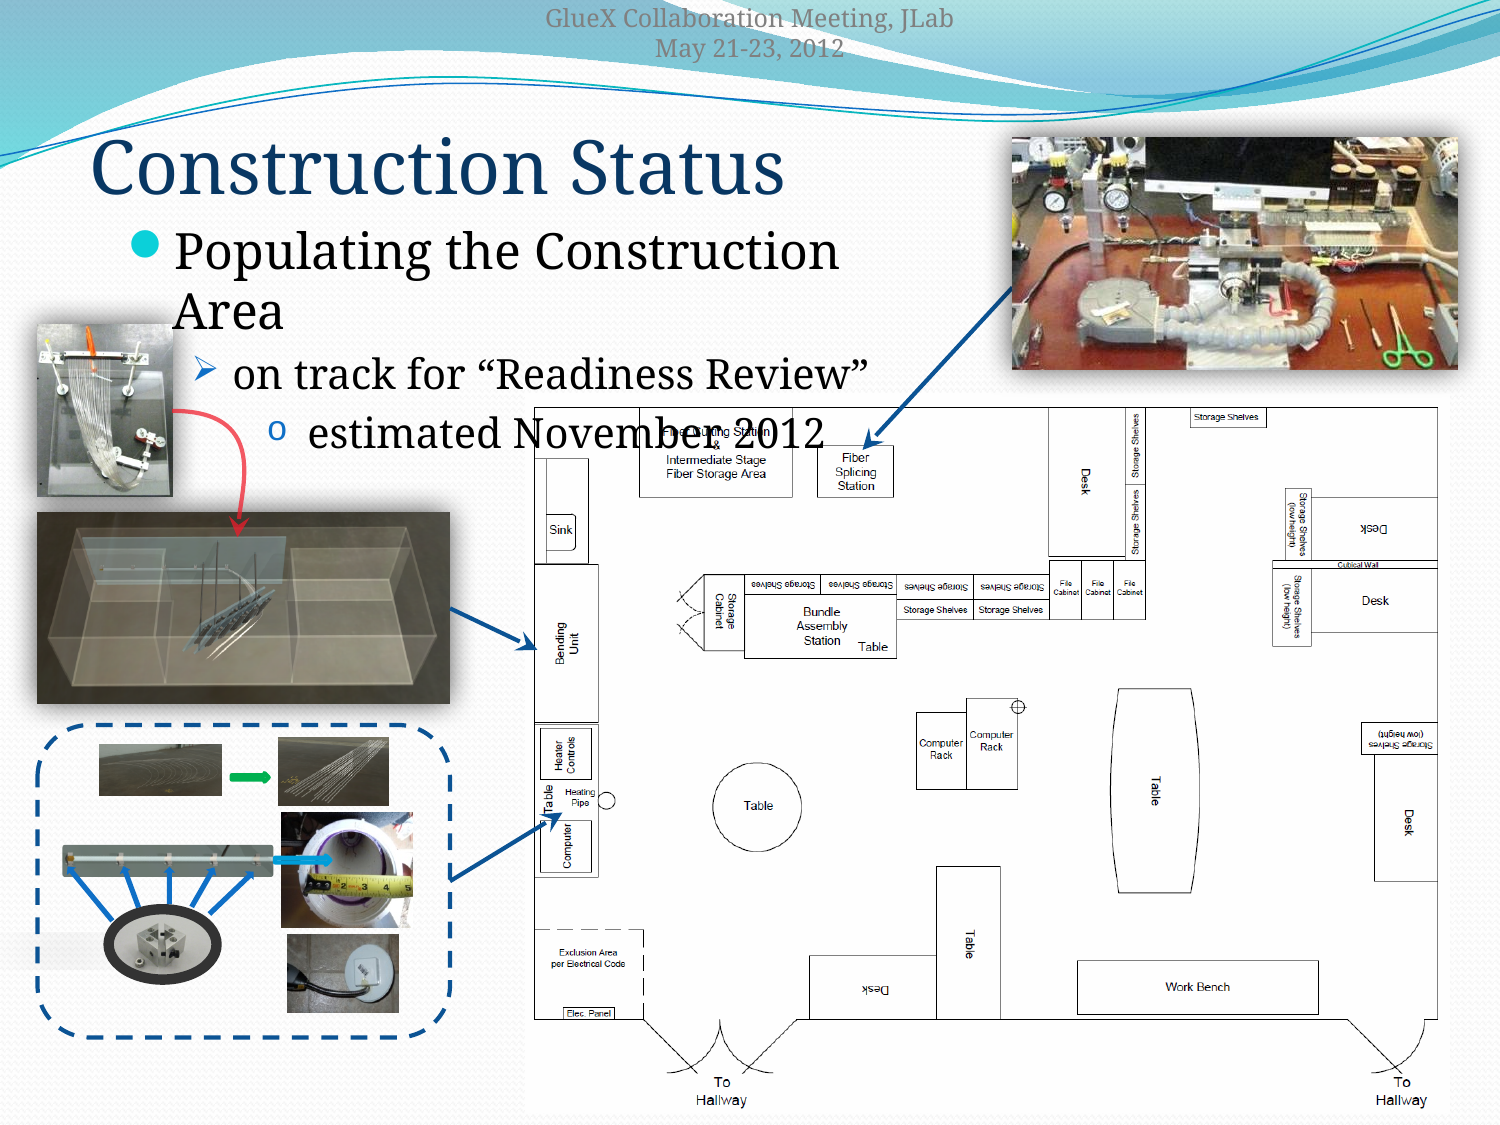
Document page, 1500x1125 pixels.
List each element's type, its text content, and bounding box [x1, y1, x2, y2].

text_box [37, 324, 563, 1038]
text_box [862, 137, 1459, 451]
text_box GlueX Collaboration Meeting, JLab May 21-23, 2012 [0, 0, 1500, 63]
text_box Construction Status [74, 112, 813, 238]
picture [524, 393, 1451, 1113]
text_box pedestal tail [563, 212, 858, 393]
text_box Populating the Construction Area on track for “Readiness Review” estimated November 2012 [112, 212, 855, 392]
